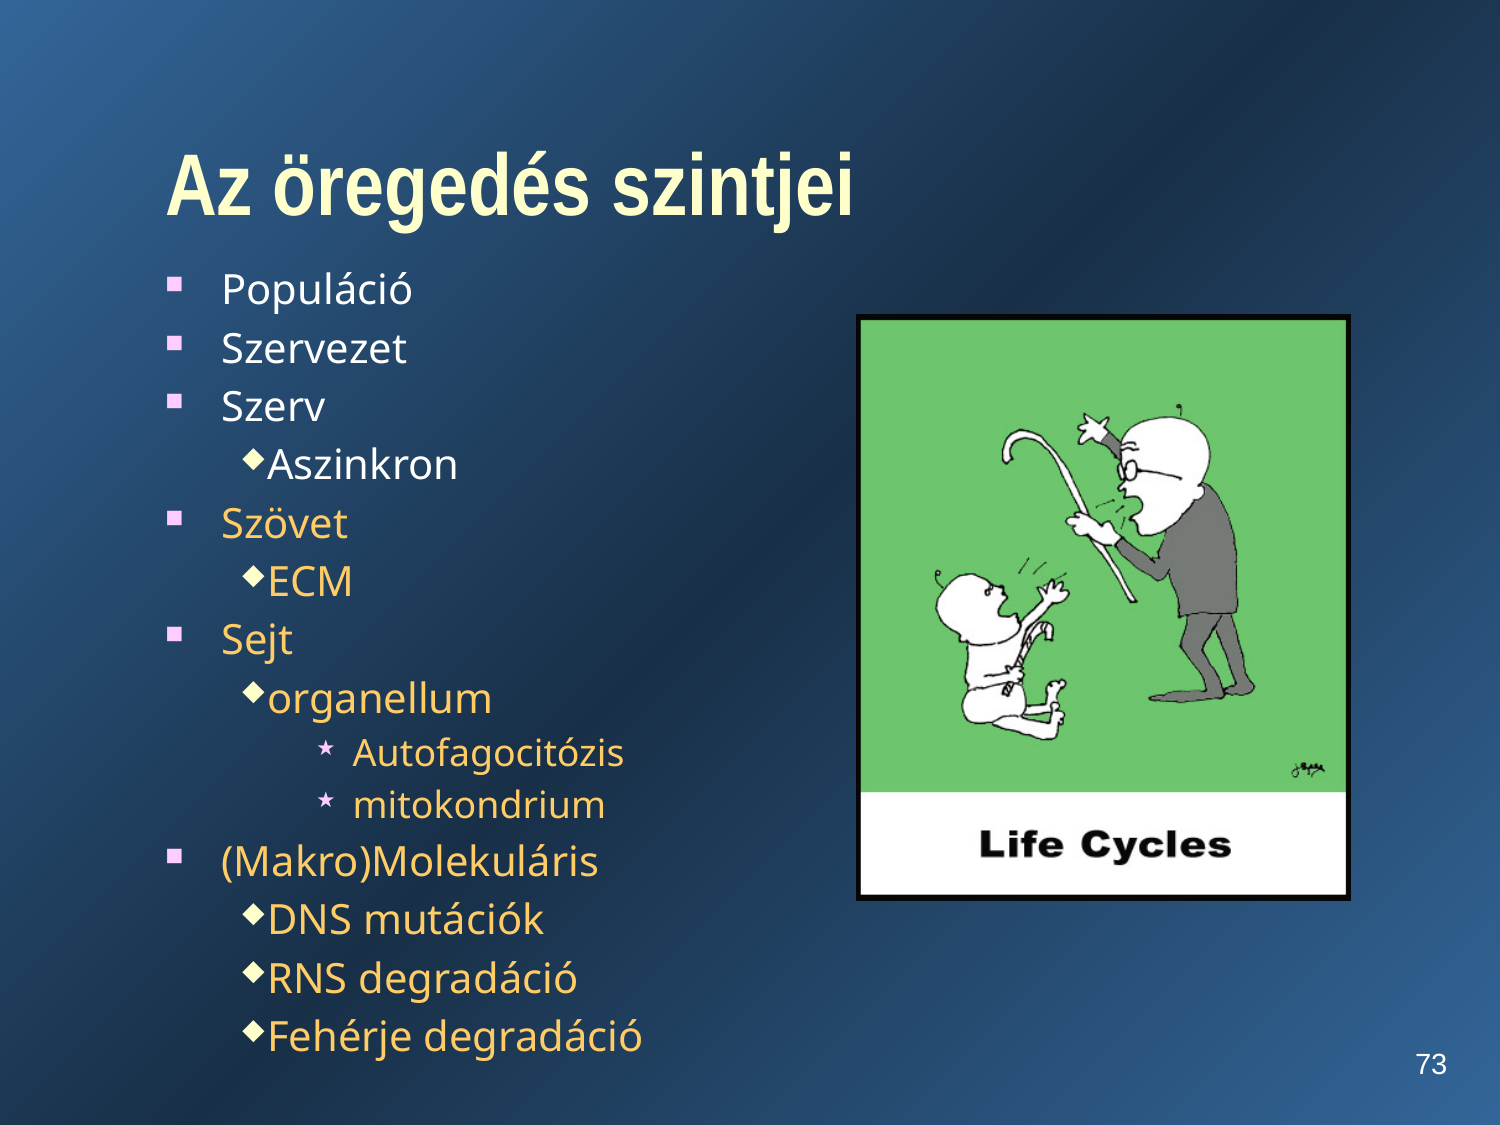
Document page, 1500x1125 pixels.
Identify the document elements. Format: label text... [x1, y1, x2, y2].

picture [855, 314, 1351, 901]
list Populáció Szervezet Szerv Aszinkron Szövet ECM Sejt organellum Autofagocitózis mitokondrium (Makro)Molekuláris DNS mutációk RNS degradáció Fehérje degradáció [149, 255, 751, 1125]
slide_number 73 [1149, 1024, 1463, 1101]
title Az öregedés szintjei [149, 99, 1376, 288]
